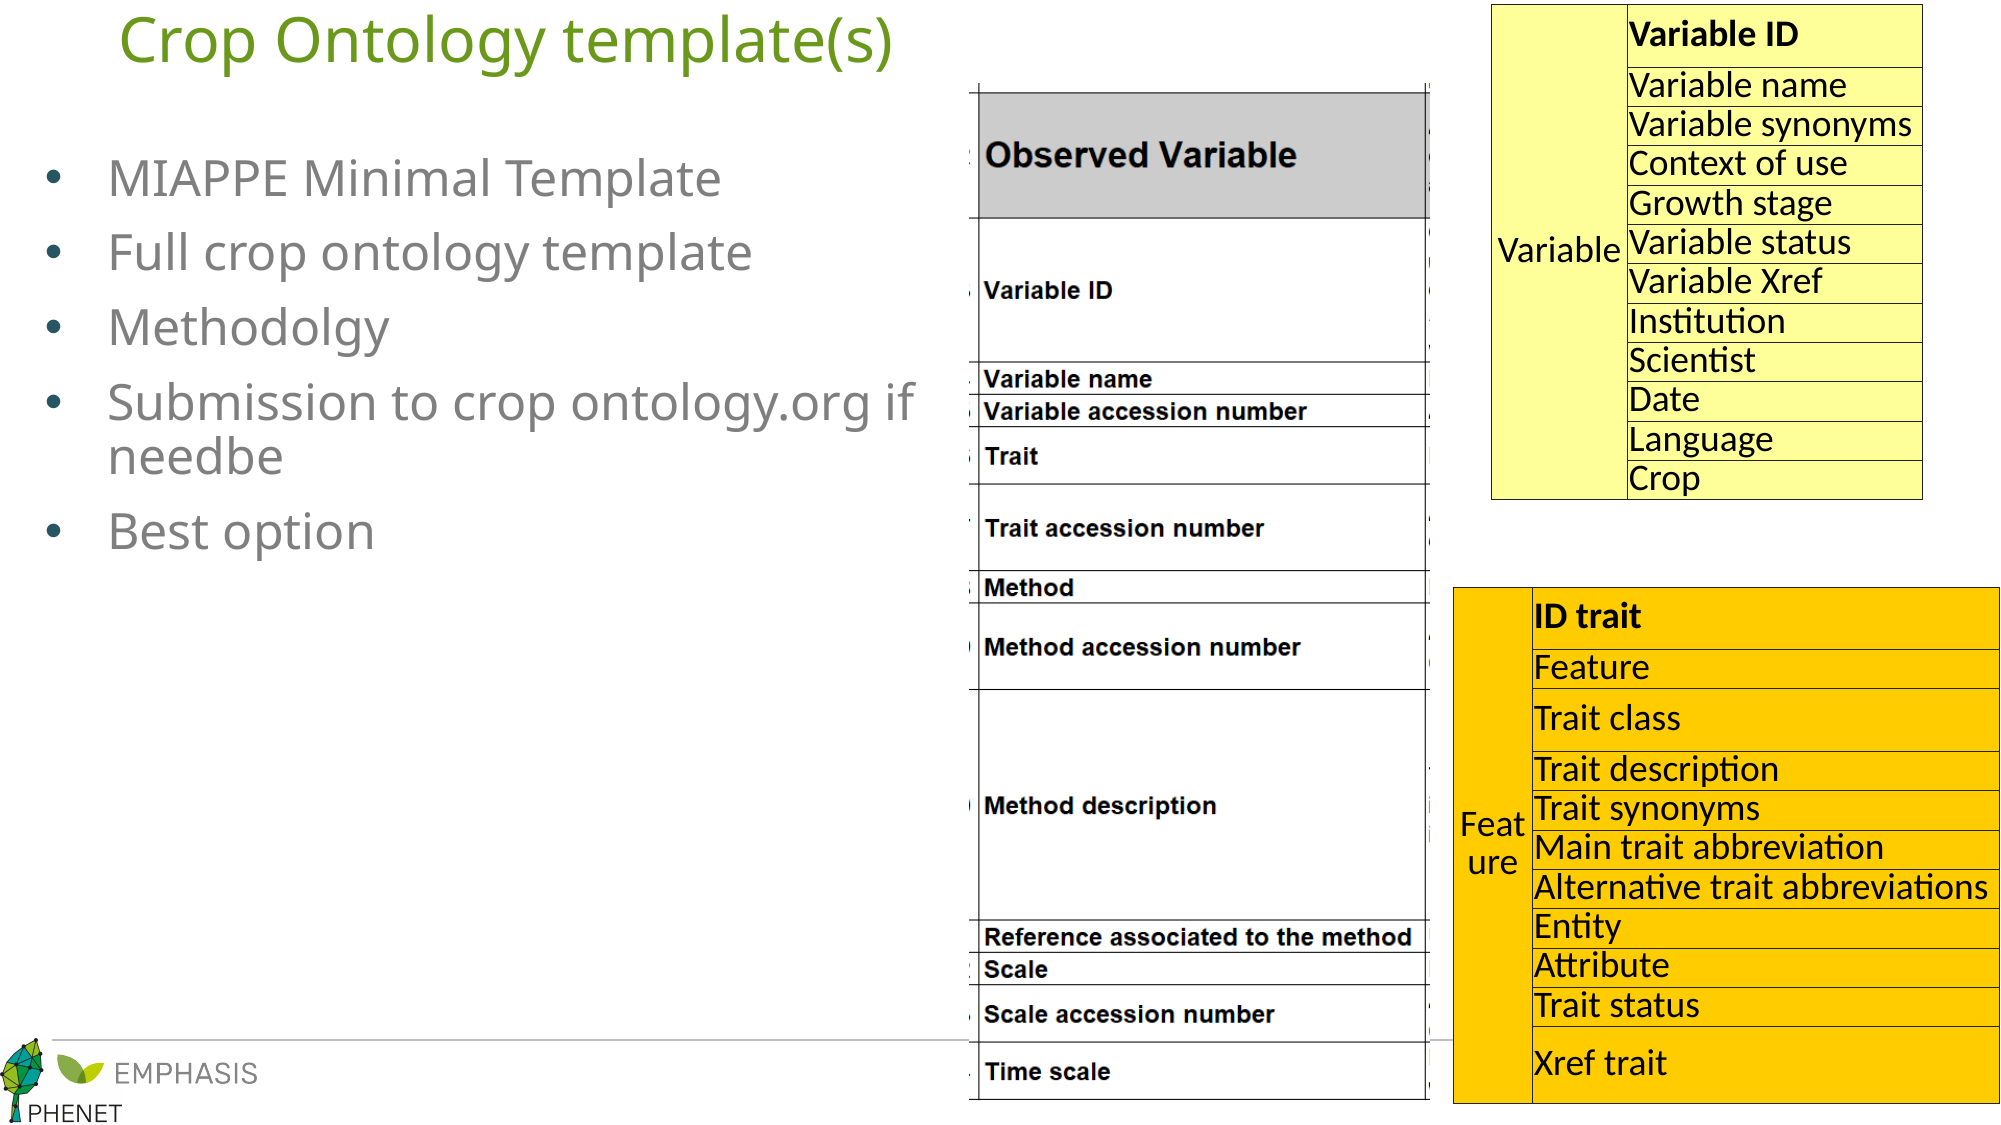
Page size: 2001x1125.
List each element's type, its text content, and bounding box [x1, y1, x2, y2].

table_cell Scientist [1628, 343, 1922, 381]
table_cell Trait class [1533, 689, 1999, 751]
table_cell Alternative trait abbreviations [1533, 870, 1999, 908]
table_cell Variable Xref [1628, 264, 1922, 303]
list MIAPPE Minimal Template Full crop ontology template Methodolgy Submission to crop ontology.org if needbe Best option [17, 145, 946, 992]
table_header Variable ID [1628, 5, 1922, 67]
table_cell Language [1628, 422, 1922, 460]
table_cell Context of use [1628, 146, 1922, 185]
table_cell Trait description [1533, 752, 1999, 790]
table_cell Entity [1533, 909, 1999, 948]
table_cell Growth stage [1628, 186, 1922, 224]
table_cell Main trait abbreviation [1533, 831, 1999, 869]
table_cell Variable name [1628, 68, 1922, 106]
table_cell Variable status [1628, 225, 1922, 263]
table_cell Attribute [1533, 949, 1999, 987]
table_header Variable [1492, 5, 1627, 499]
table_header ID trait [1533, 588, 1999, 649]
table_cell Institution [1628, 304, 1922, 342]
table_header Feature [1454, 588, 1532, 1103]
table_cell Xref trait [1533, 1027, 1999, 1103]
table_cell Trait synonyms [1533, 791, 1999, 830]
table_cell Date [1628, 382, 1922, 421]
picture [0, 1038, 257, 1123]
table_cell Feature [1533, 650, 1999, 688]
table_cell Trait status [1533, 988, 1999, 1026]
table_cell Crop [1628, 461, 1922, 499]
table_cell Variable synonyms [1628, 107, 1922, 145]
picture [969, 83, 1430, 1101]
title Crop Ontology template(s) [118, 0, 1798, 84]
